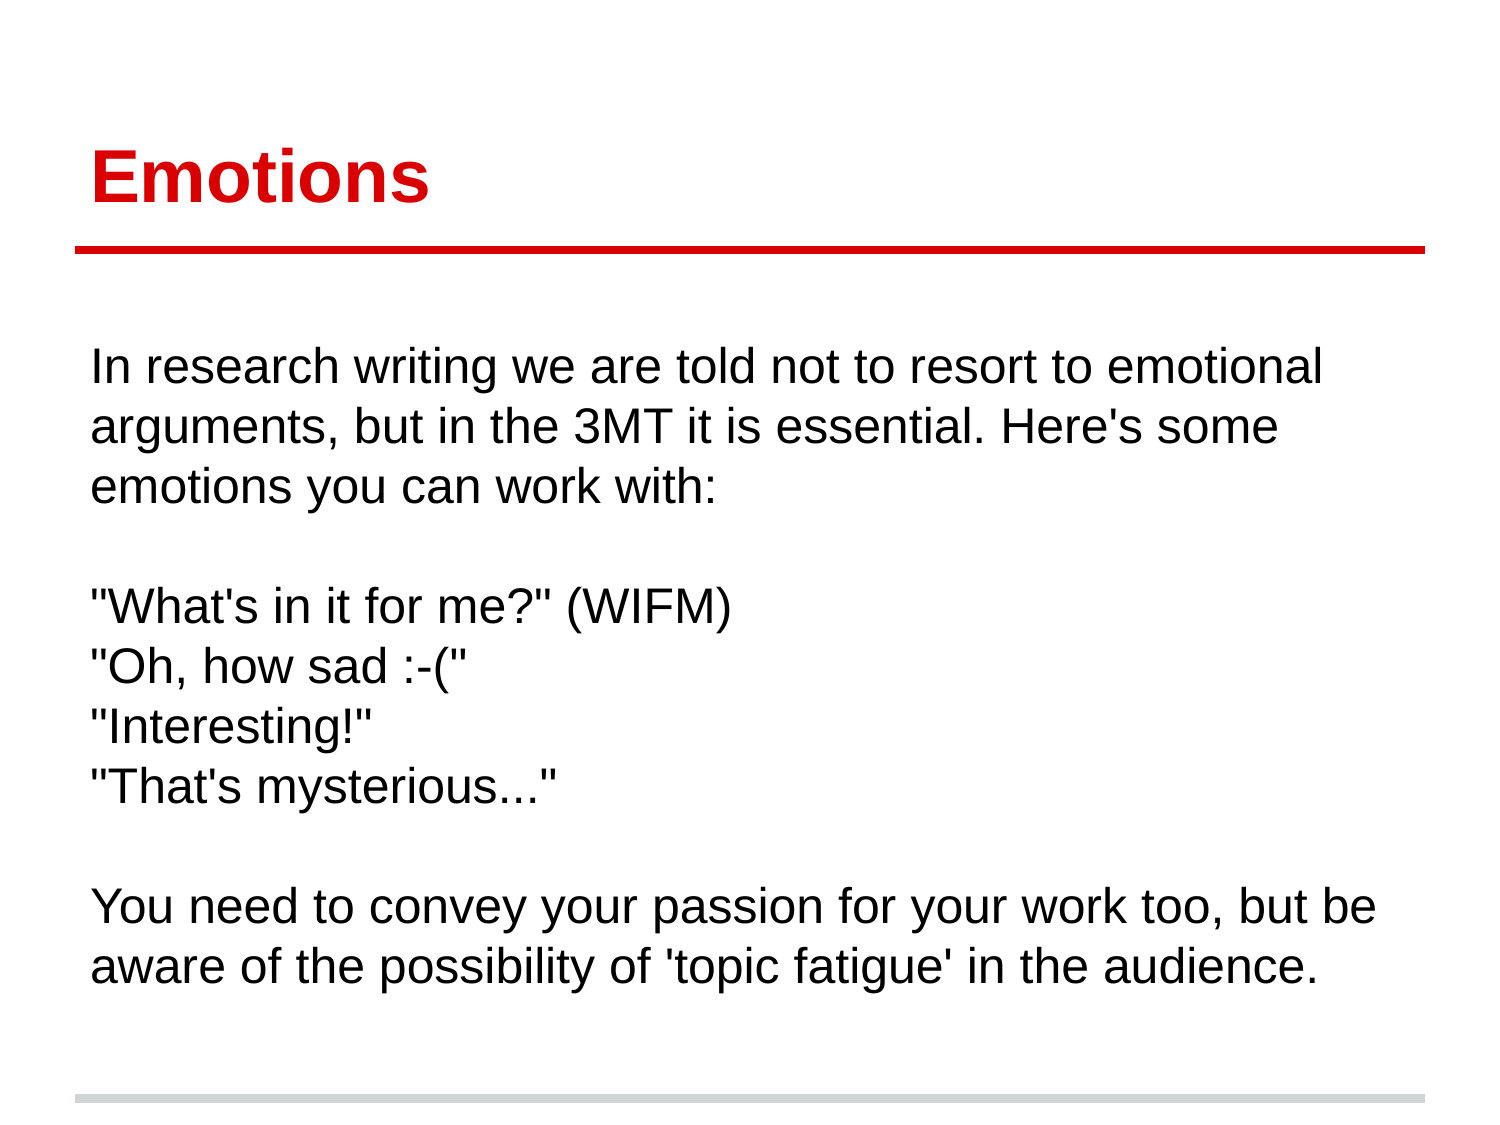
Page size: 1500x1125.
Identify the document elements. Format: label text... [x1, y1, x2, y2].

text_box In research writing we are told not to resort to emotional arguments, but in the 3MT it is essential. Here's some emotions you can work with: "What's in it for me?" (WIFM) "Oh, how sad :-(" "Interesting!" "That's mysterious..." You need to convey your passion for your work too, but be aware of the possibility of 'topic fatigue' in the audience. [74, 318, 1416, 1087]
title Emotions [75, 111, 1425, 233]
